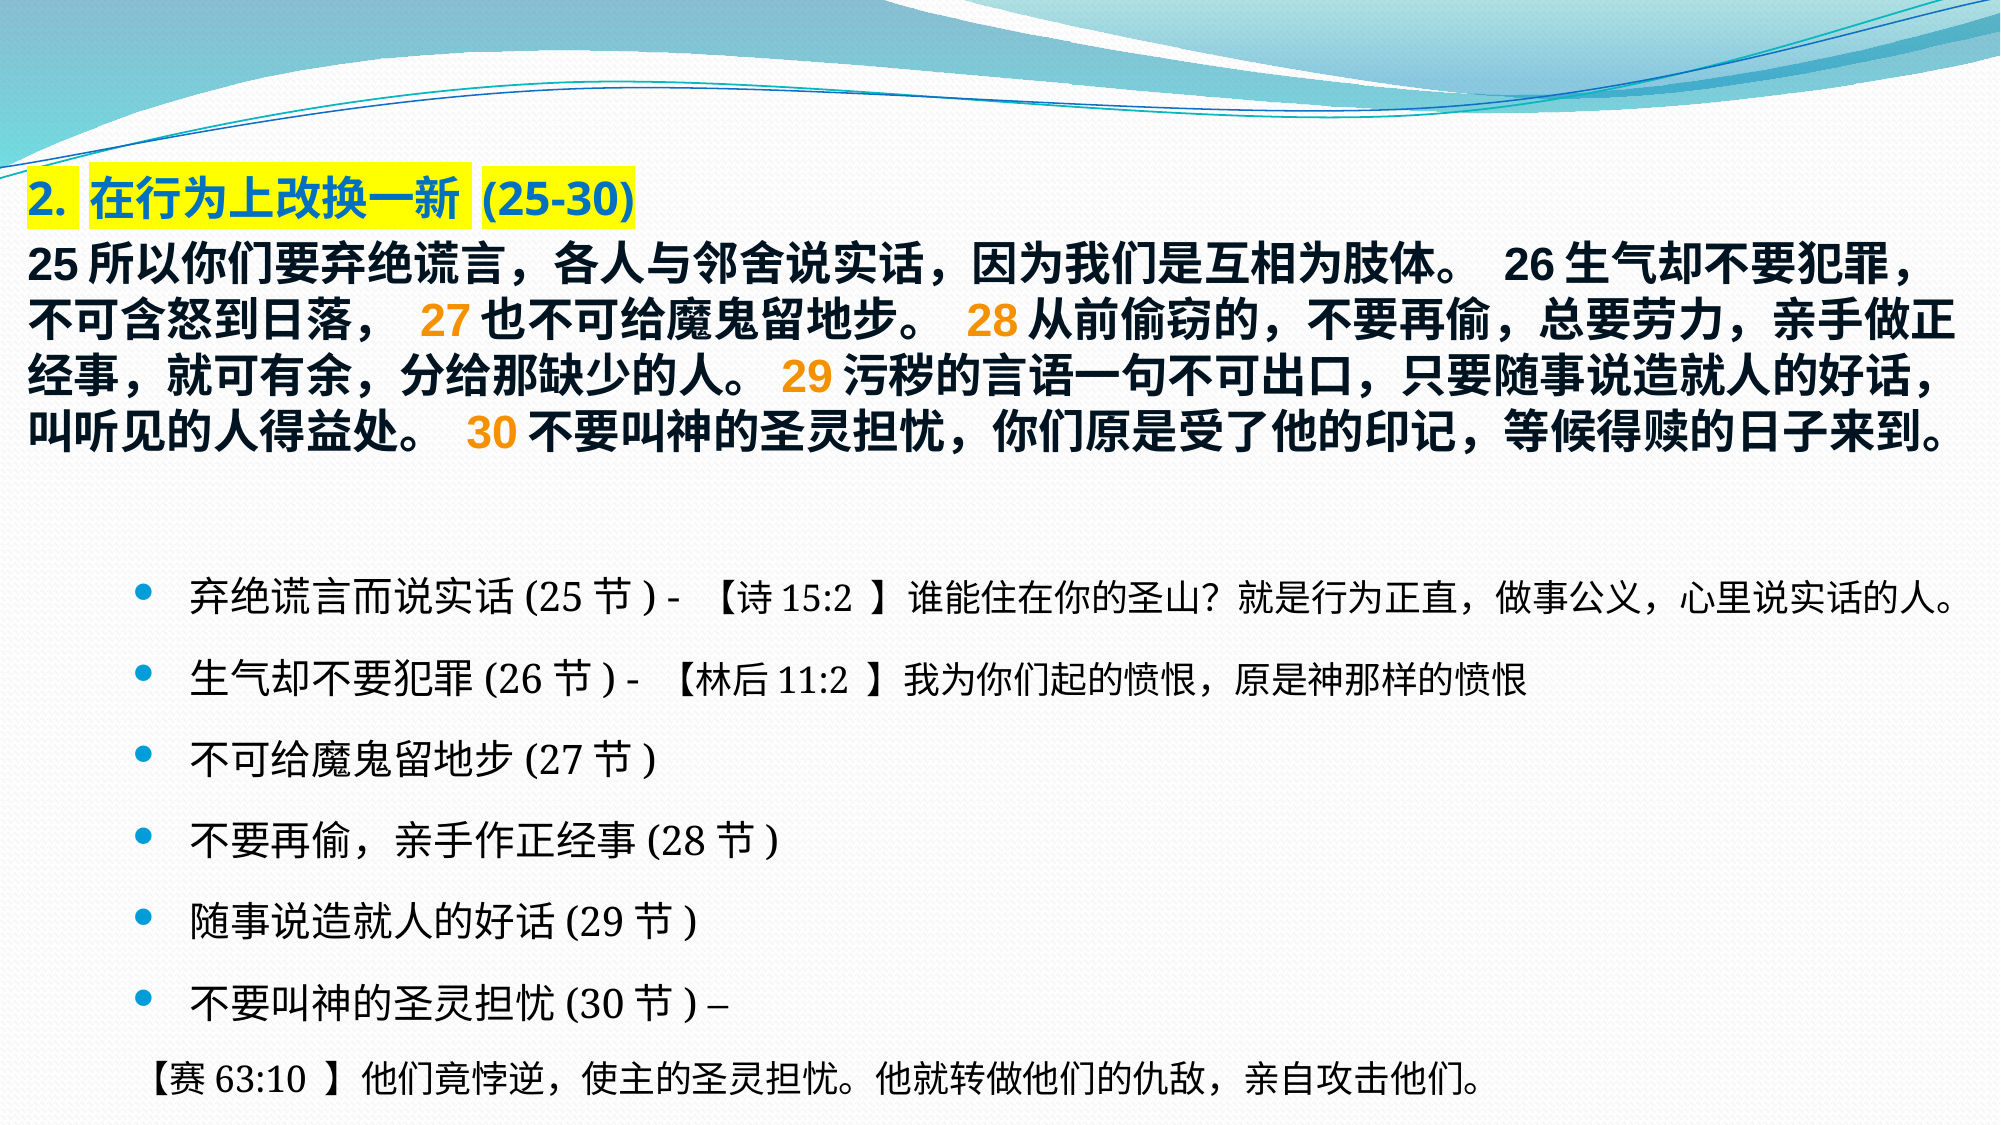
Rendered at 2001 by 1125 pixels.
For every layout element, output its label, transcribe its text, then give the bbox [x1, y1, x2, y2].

list 2. 在行为上改换一新 (25-30) 25 所以你们要弃绝谎言，各人与邻舍说实话，因为我们是互相为肢体。 26 生气却不要犯罪，不可含怒到日落， 27 也不可给魔鬼留地步。 28 从前偷窃的，不要再偷，总要劳力，亲手做正经事，就可有余，分给那缺少的人。29 污秽的言语一句不可出口，只要随事说造就人的好话，叫听见的人得益处。 30 不要叫神的圣灵担忧，你们原是受了他的印记，等候得赎的日子来到。 弃绝谎言而说实话(25节) - 【诗15:2 】谁能住在你的圣山？就是行为正直，做事公义，心里说实话的人。 生气却不要犯罪(26节) - 【林后11:2 】我为你们起的愤恨，原是神那样的愤恨 不可给魔鬼留地步(27节) 不要再偷，亲手作正经事(28节) 随事说造就人的好话(29节) 不要叫神的圣灵担忧(30节) – 【赛63:10 】他们竟悖逆，使主的圣灵担忧。他就转做他们的仇敌，亲自攻击他们。 [12, 134, 1988, 1122]
